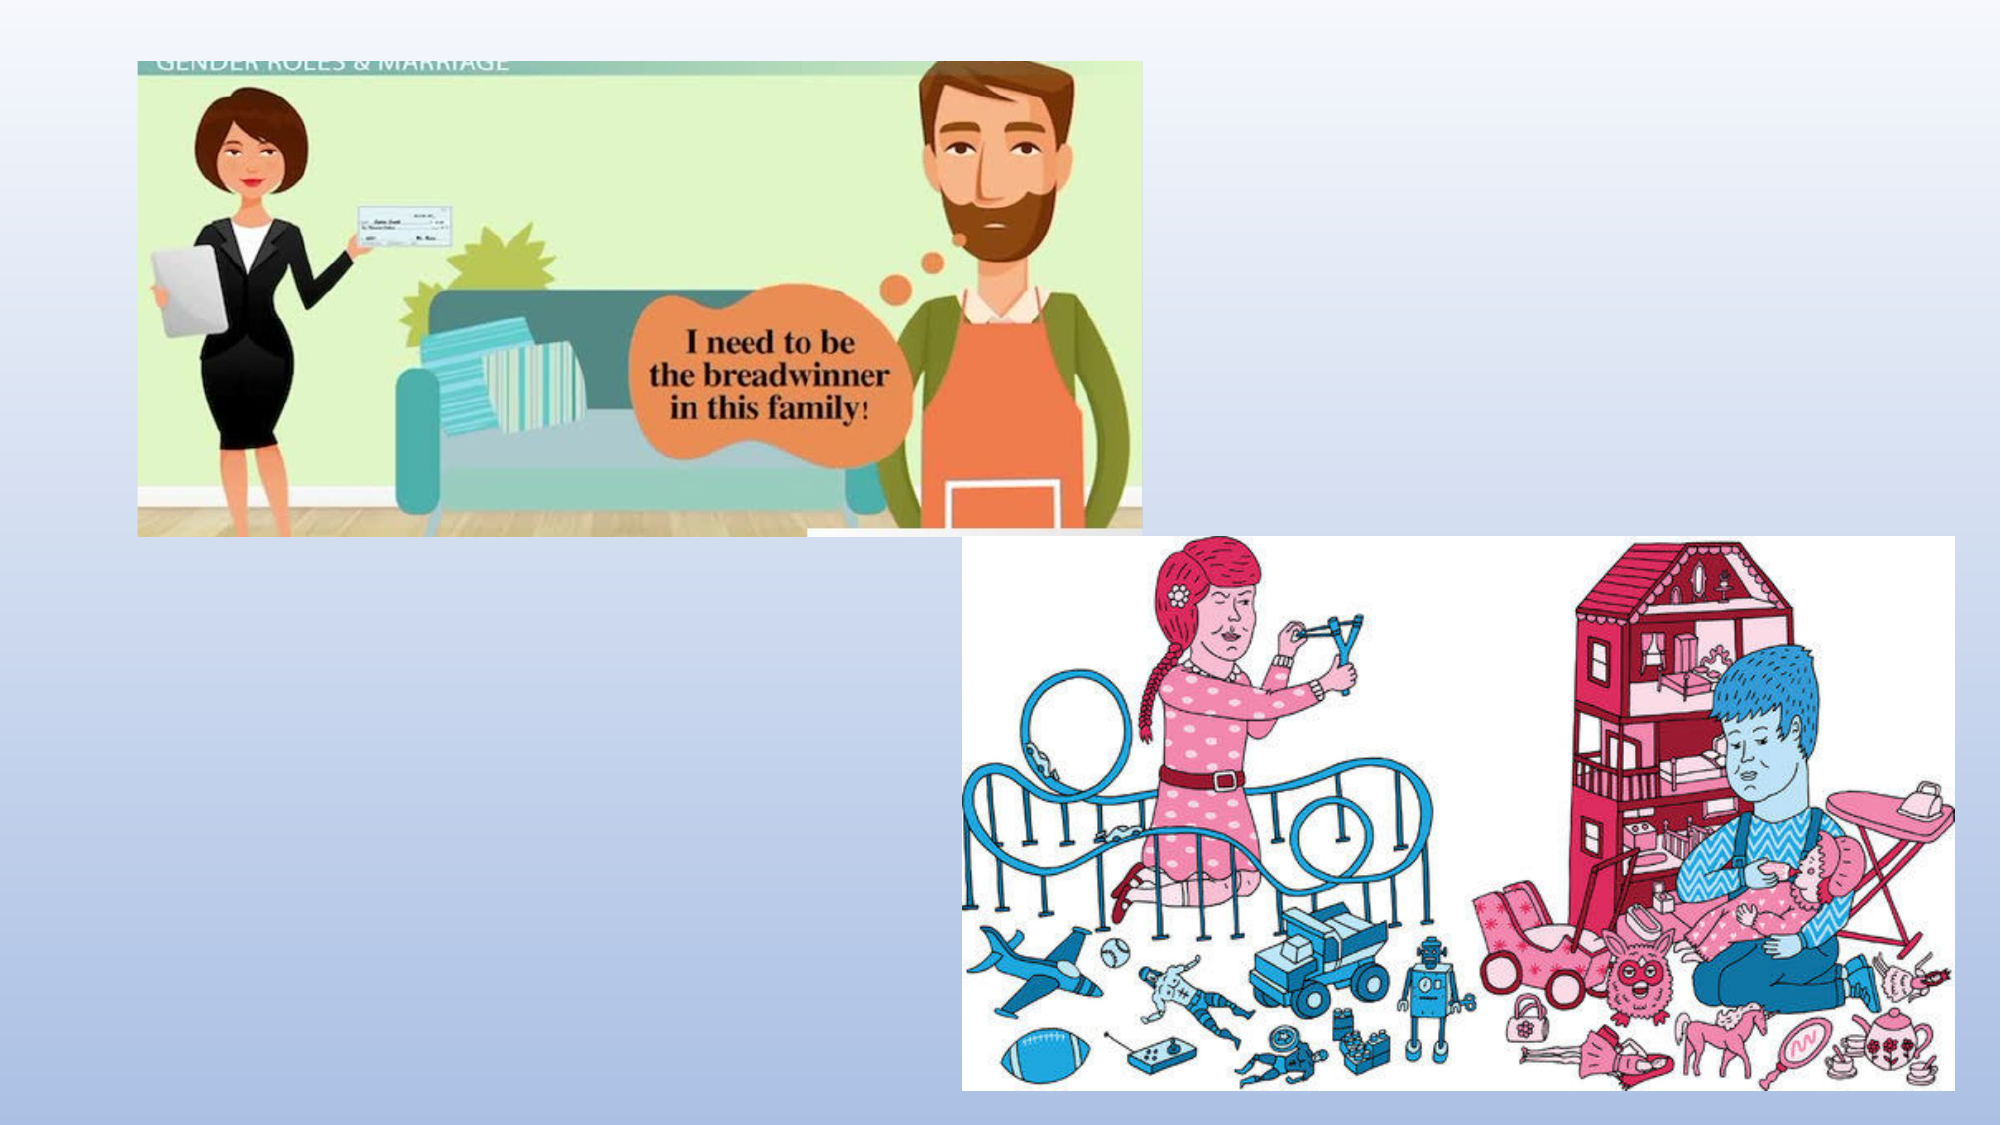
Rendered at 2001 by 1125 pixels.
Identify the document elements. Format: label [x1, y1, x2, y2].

picture [137, 61, 1955, 1091]
